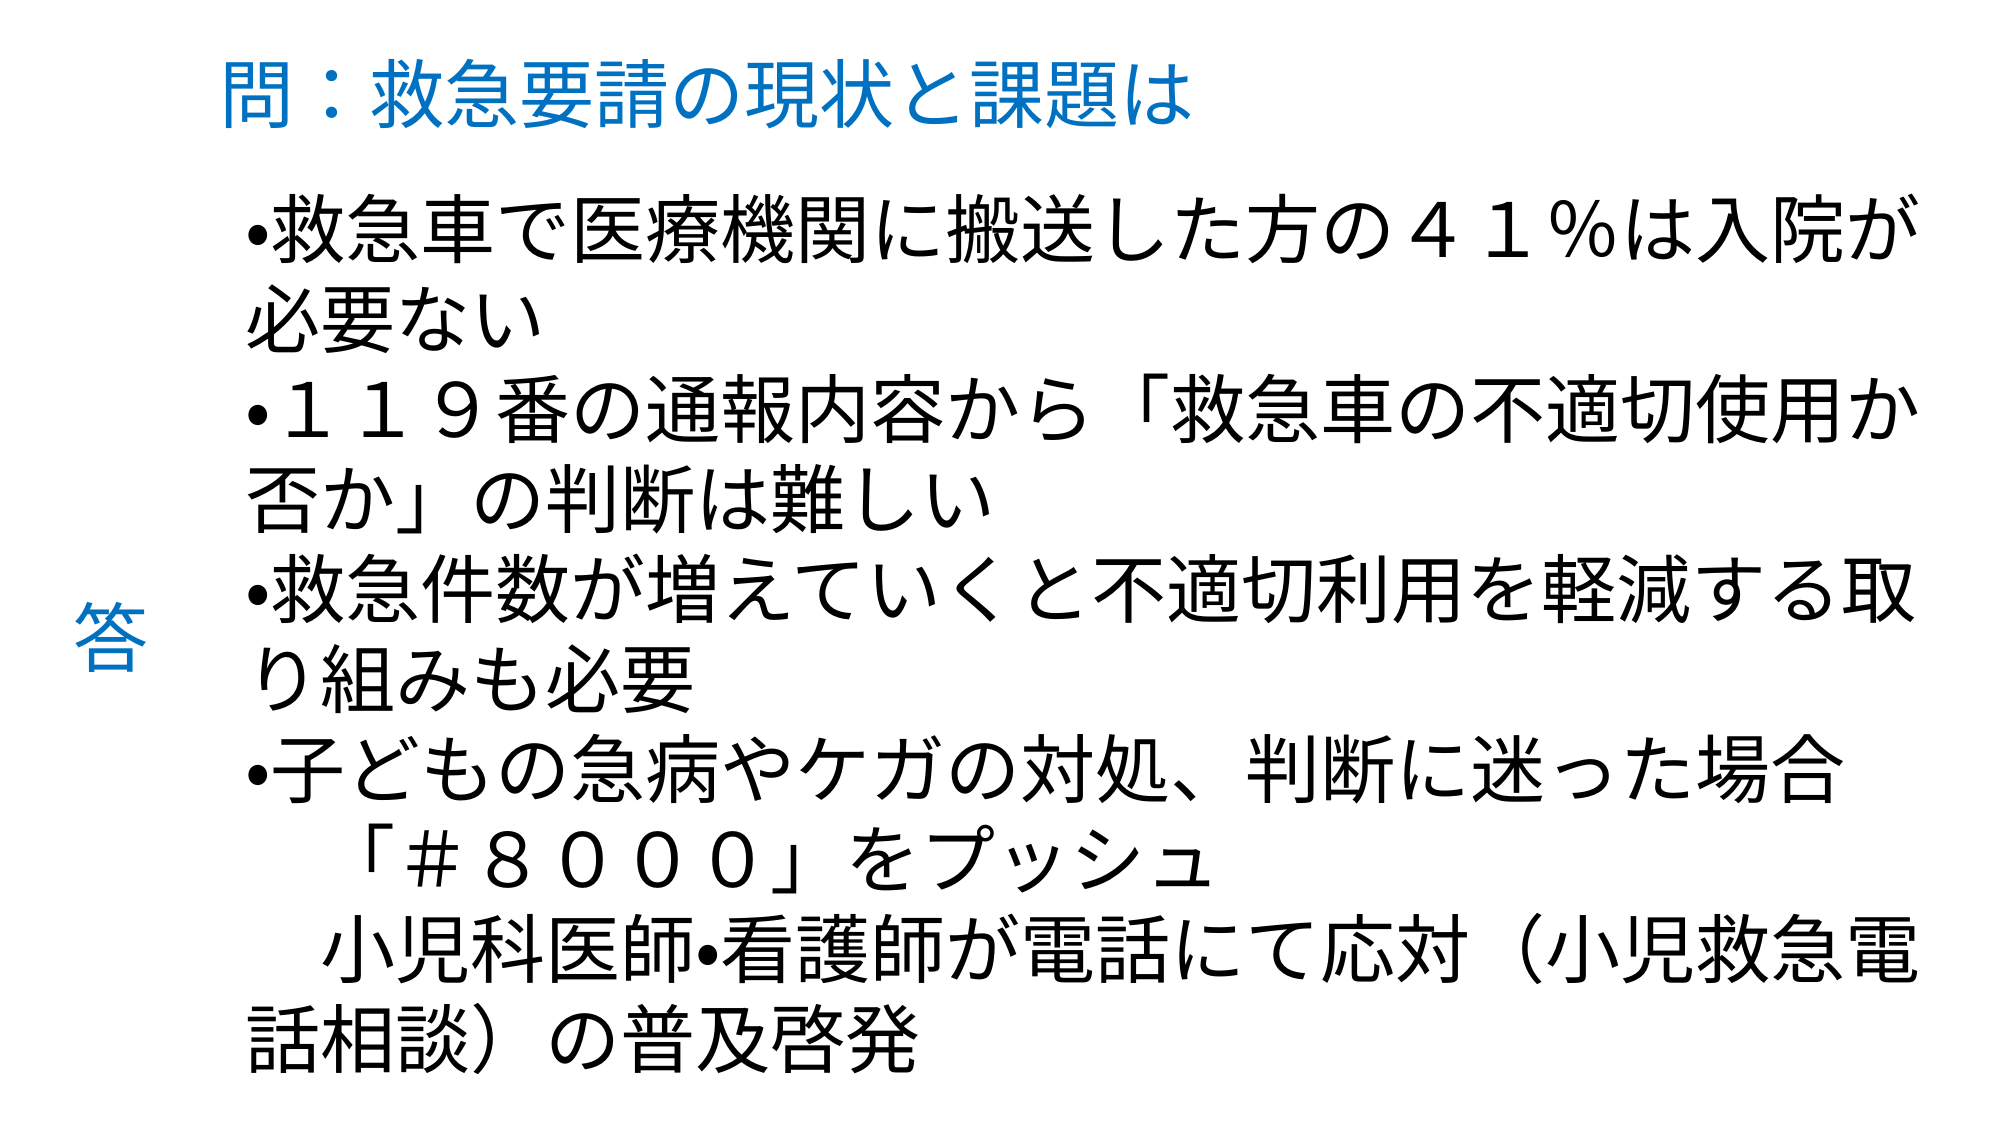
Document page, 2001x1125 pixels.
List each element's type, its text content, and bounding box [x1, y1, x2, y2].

text_box 問：救急要請の現状と課題は [204, 40, 1213, 145]
text_box ・救急車で医療機関に搬送した方の４１％は入院が必要ない ・１１９番の通報内容から「救急車の不適切使用か否か」の判断は難しい ・救急件数が増えていくと不適切利用を軽減する取り組みも必要 ・子どもの急病やケガの対処、判断に迷った場合 「＃８０００」をプッシュ 小児科医師・看護師が電話にて応対（小児救急電話相談）の普及啓発 [230, 175, 1961, 1091]
text_box 答 [59, 584, 172, 690]
